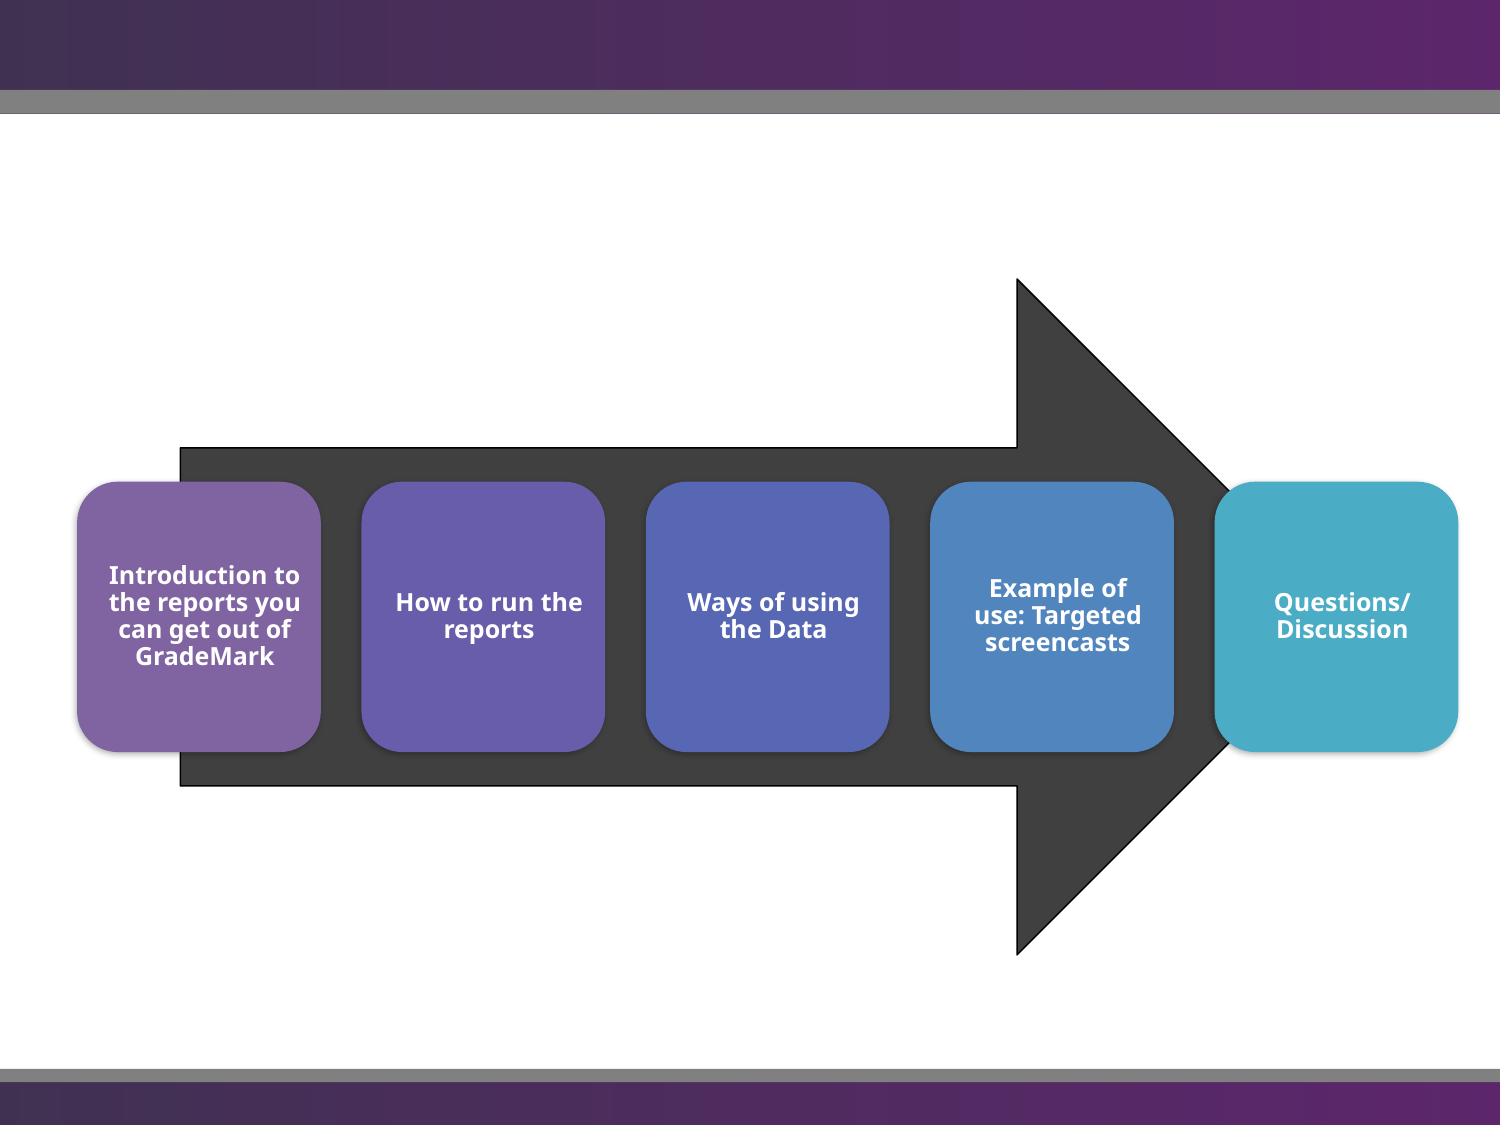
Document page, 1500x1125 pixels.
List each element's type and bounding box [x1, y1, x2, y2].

text_box [0, 0, 1500, 88]
text_box [76, 278, 1459, 956]
text_box [0, 1067, 1500, 1084]
text_box [0, 88, 1500, 116]
text_box [0, 1084, 1500, 1125]
